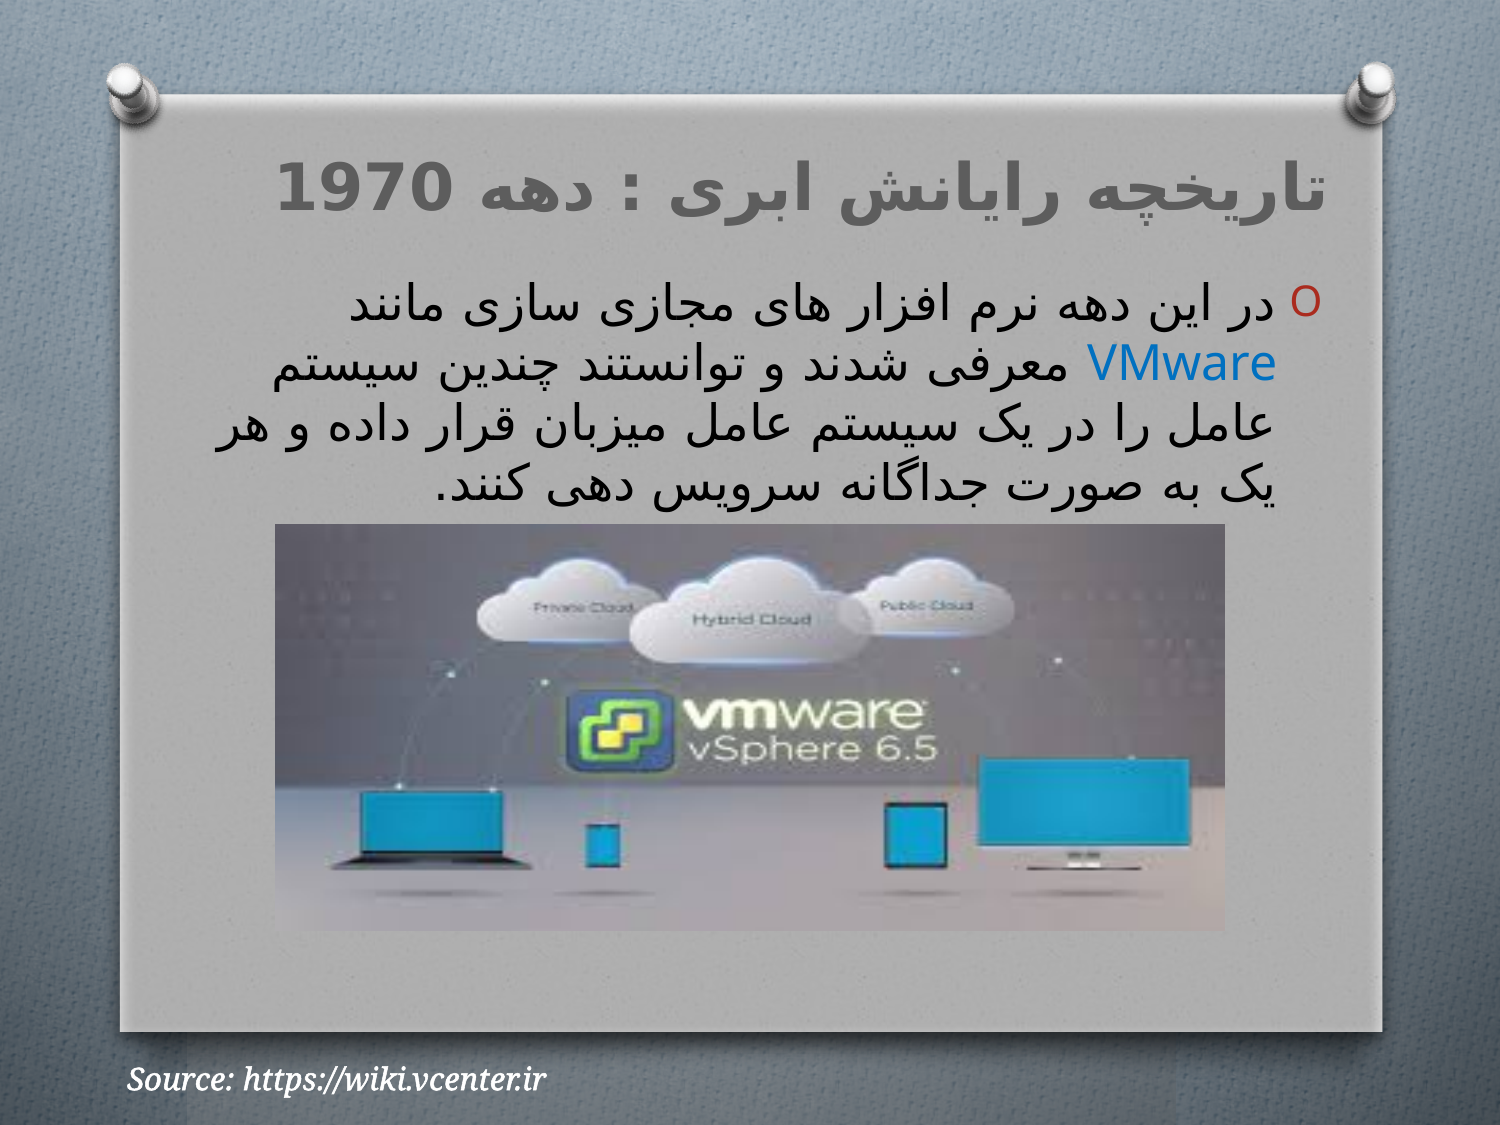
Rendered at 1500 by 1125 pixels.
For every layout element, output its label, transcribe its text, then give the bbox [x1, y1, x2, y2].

picture [1317, 35, 1439, 156]
text_box تاریخچه رایانش ابری : دهه 1970 [202, 137, 1346, 232]
picture [75, 29, 198, 153]
list در این دهه نرم افزار های مجازی سازی مانند VMware معرفی شدند و توانستند چندین سیستم عامل را در یک سیستم عامل میزبان قرار داده و هر یک به صورت جداگانه سرویس دهی کنند. [162, 262, 1338, 977]
text_box Source: https://wiki.vcenter.ir [112, 1030, 1376, 1125]
picture [274, 524, 1226, 931]
